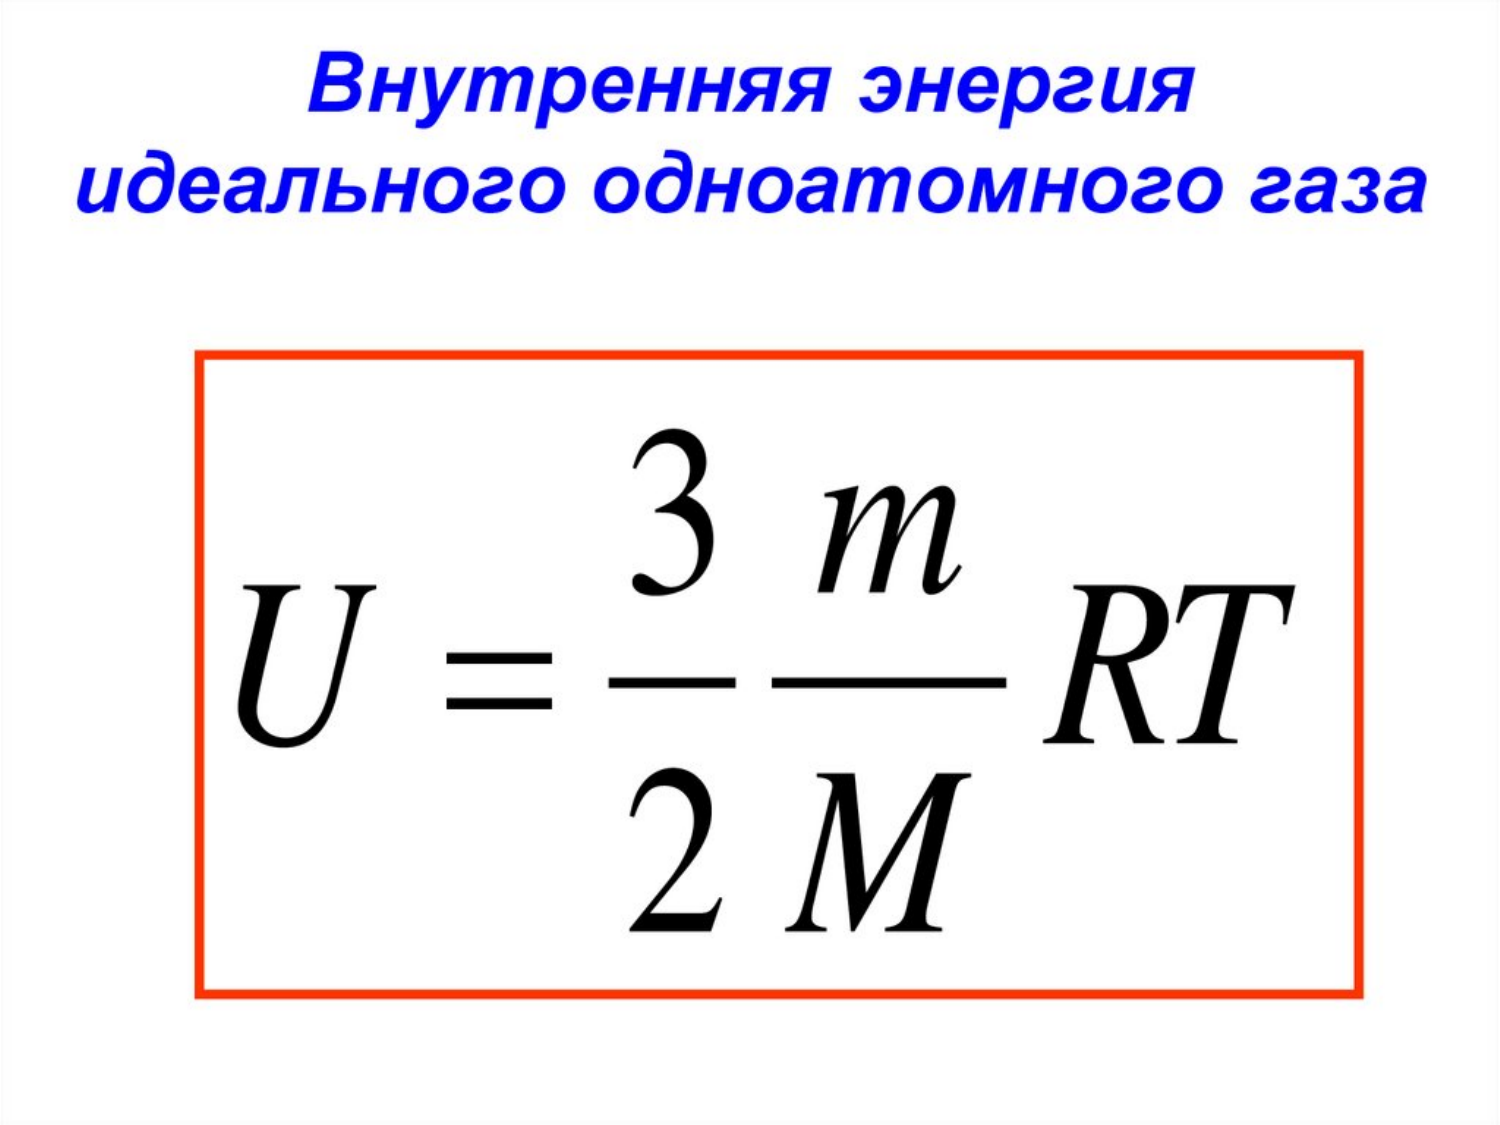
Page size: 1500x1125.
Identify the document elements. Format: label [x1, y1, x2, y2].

list [0, 0, 1500, 1125]
